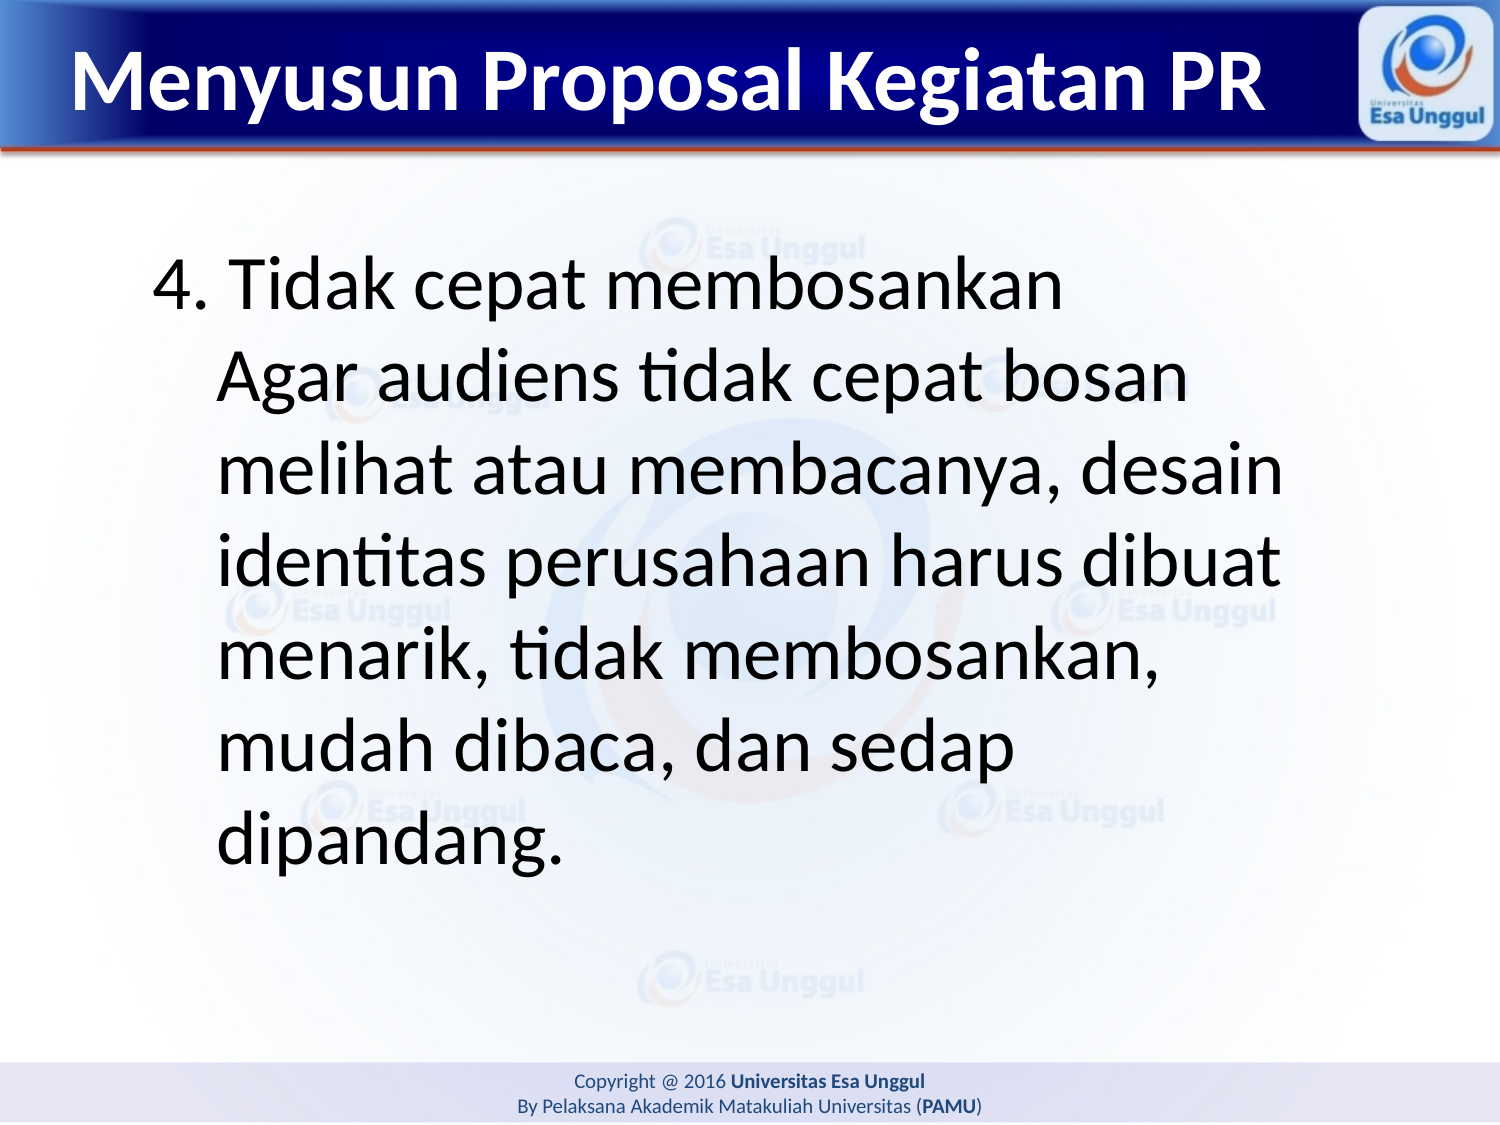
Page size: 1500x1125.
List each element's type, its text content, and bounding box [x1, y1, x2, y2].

picture [0, 0, 1500, 1125]
title Menyusun Proposal Kegiatan PR [24, 0, 1313, 150]
text_box 4. Tidak cepat membosankan Agar audiens tidak cepat bosan melihat atau membacanya, desain identitas perusahaan harus dibuat menarik, tidak membosankan, mudah dibaca, dan sedap dipandang. [137, 224, 1363, 1050]
